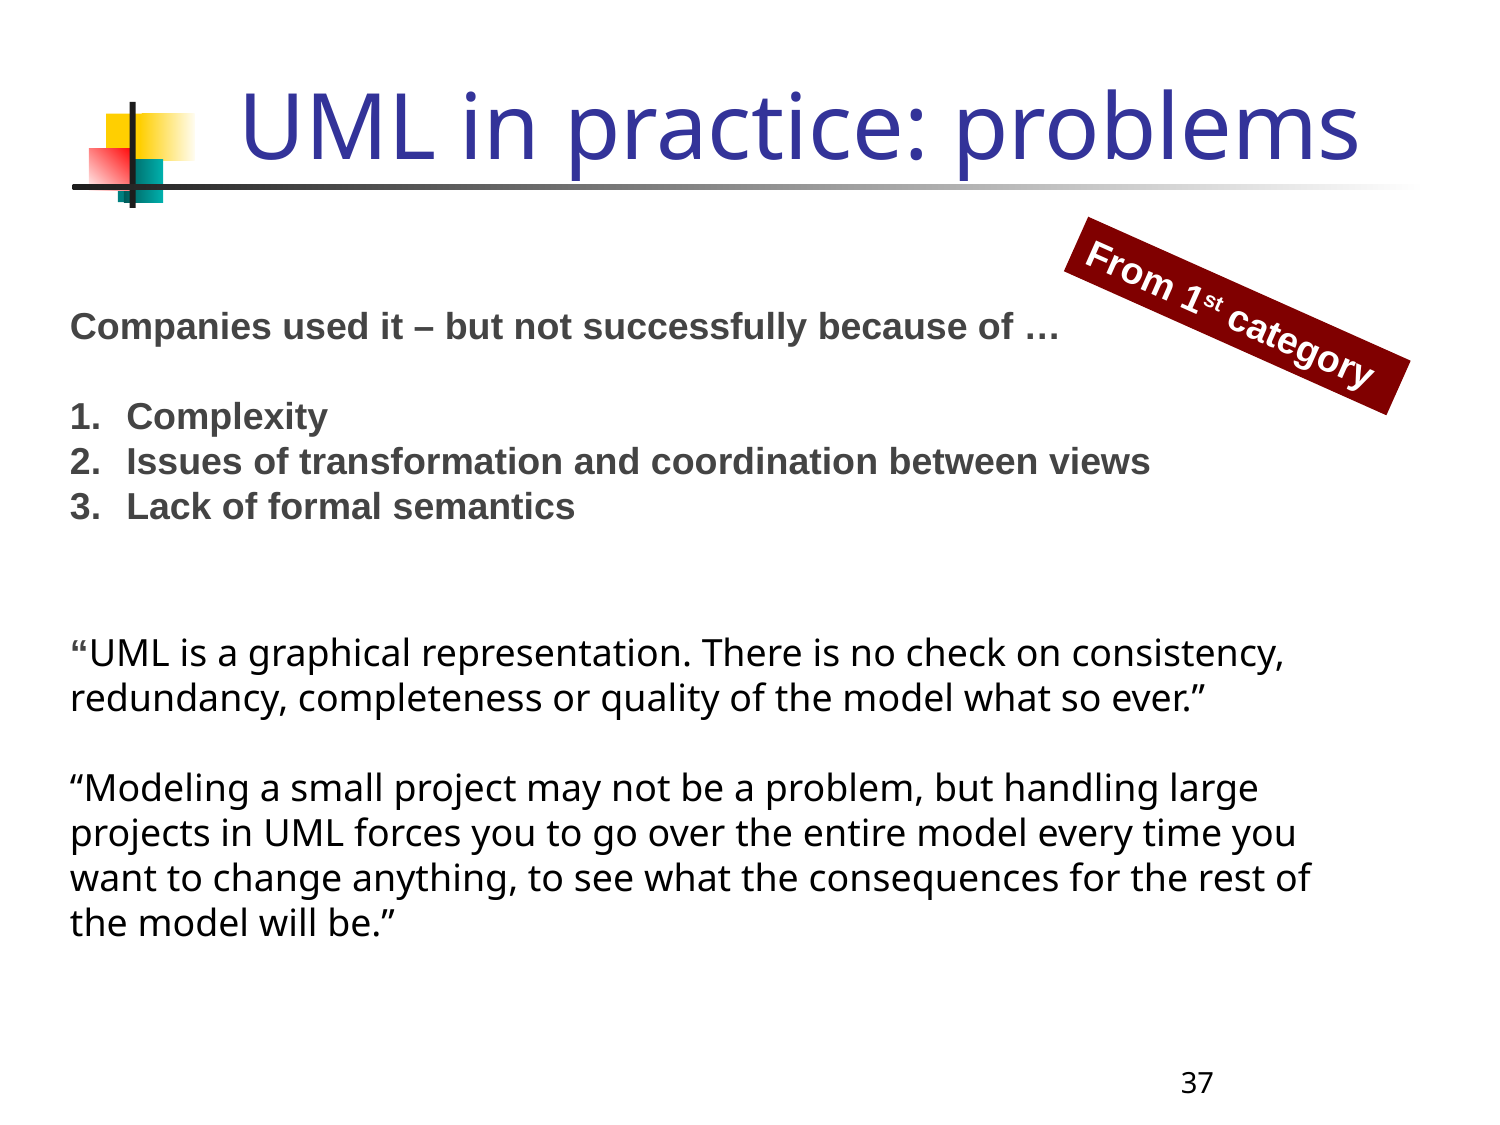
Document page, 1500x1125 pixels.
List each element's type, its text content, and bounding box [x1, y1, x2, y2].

slide_number 37 [916, 1074, 1230, 1112]
text_box “UML is a graphical representation. There is no check on consistency, redundancy, completeness or quality of the model what so ever.” “Modeling a small project may not be a problem, but handling large projects in UML forces you to go over the entire model every time you want to change anything, to see what the consequences for the rest of the model will be.” [55, 621, 1379, 952]
title UML in practice: problems [222, 0, 1500, 186]
text_box Companies used it – but not successfully because of … Complexity Issues of transformation and coordination between views Lack of formal semantics [55, 249, 1379, 535]
text_box From 1st category [1063, 216, 1411, 416]
